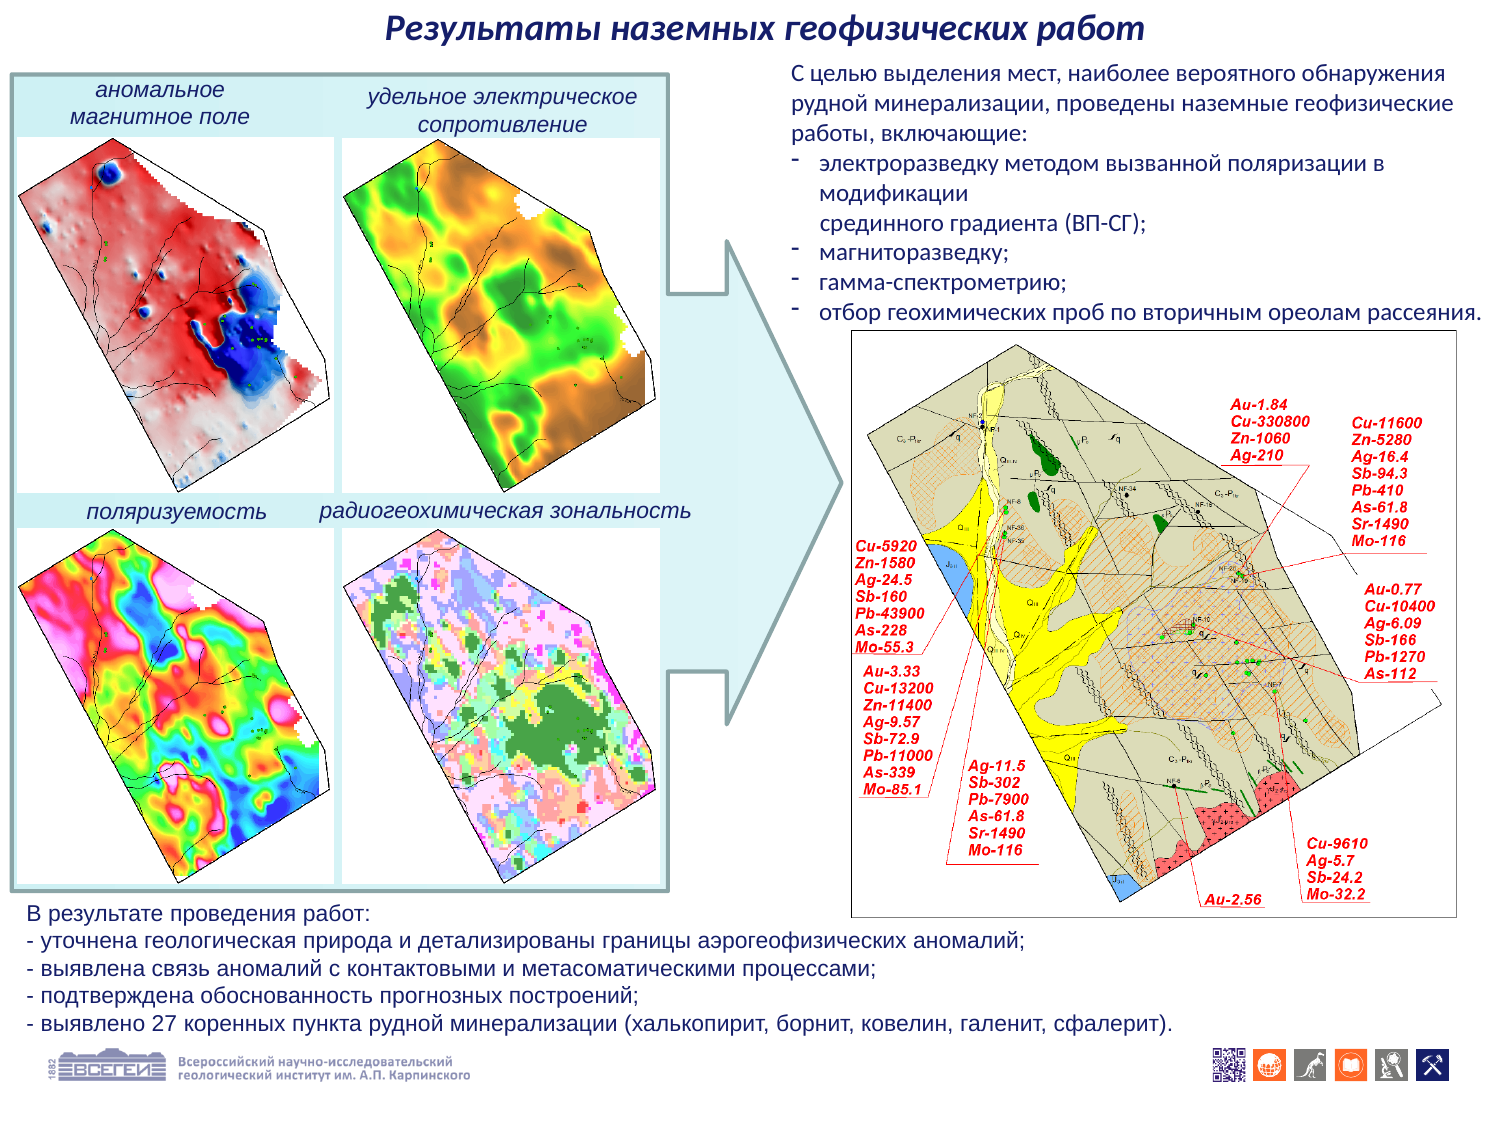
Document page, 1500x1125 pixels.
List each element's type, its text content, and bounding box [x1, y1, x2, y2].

text_box Результаты наземных геофизических работ [370, 0, 1236, 56]
picture [47, 1048, 471, 1083]
text_box [9, 72, 71, 893]
picture [17, 137, 334, 493]
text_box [1212, 1048, 1247, 1083]
text_box [266, 72, 844, 891]
text_box С целью выделения мест, наиболее вероятного обнаружения рудной минерализации, проведены наземные геофизические работы, включающие: электроразведку методом вызванной поляризации в модификации срединного градиента (ВП-СГ); магниторазведку; гамма-спектрометрию; отбор геохимических проб по вторичным ореолам рассеяния. [776, 48, 1500, 334]
picture [850, 328, 1459, 920]
picture [342, 528, 660, 884]
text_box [1293, 1048, 1328, 1082]
text_box аномальное магнитное поле [55, 67, 266, 136]
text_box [1334, 1048, 1368, 1082]
text_box поляризуемость [71, 501, 283, 527]
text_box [1252, 1048, 1287, 1082]
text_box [1415, 1048, 1450, 1082]
picture [16, 528, 334, 884]
text_box В результате проведения работ: - уточнена геологическая природа и детализированы границы аэрогеофизических аномалий; - выявлена связь аномалий с контактовыми и метасоматическими процессами; - подтверждена обоснованность прогнозных построений; - выявлено 27 коренных пункта рудной минерализации (халькопирит, борнит, ковелин, галенит, сфалерит). [11, 891, 1295, 1044]
picture [342, 138, 660, 494]
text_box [1374, 1048, 1409, 1082]
text_box радиогеохимическая зональность [304, 488, 707, 531]
text_box удельное электрическое сопротивление [352, 74, 653, 137]
